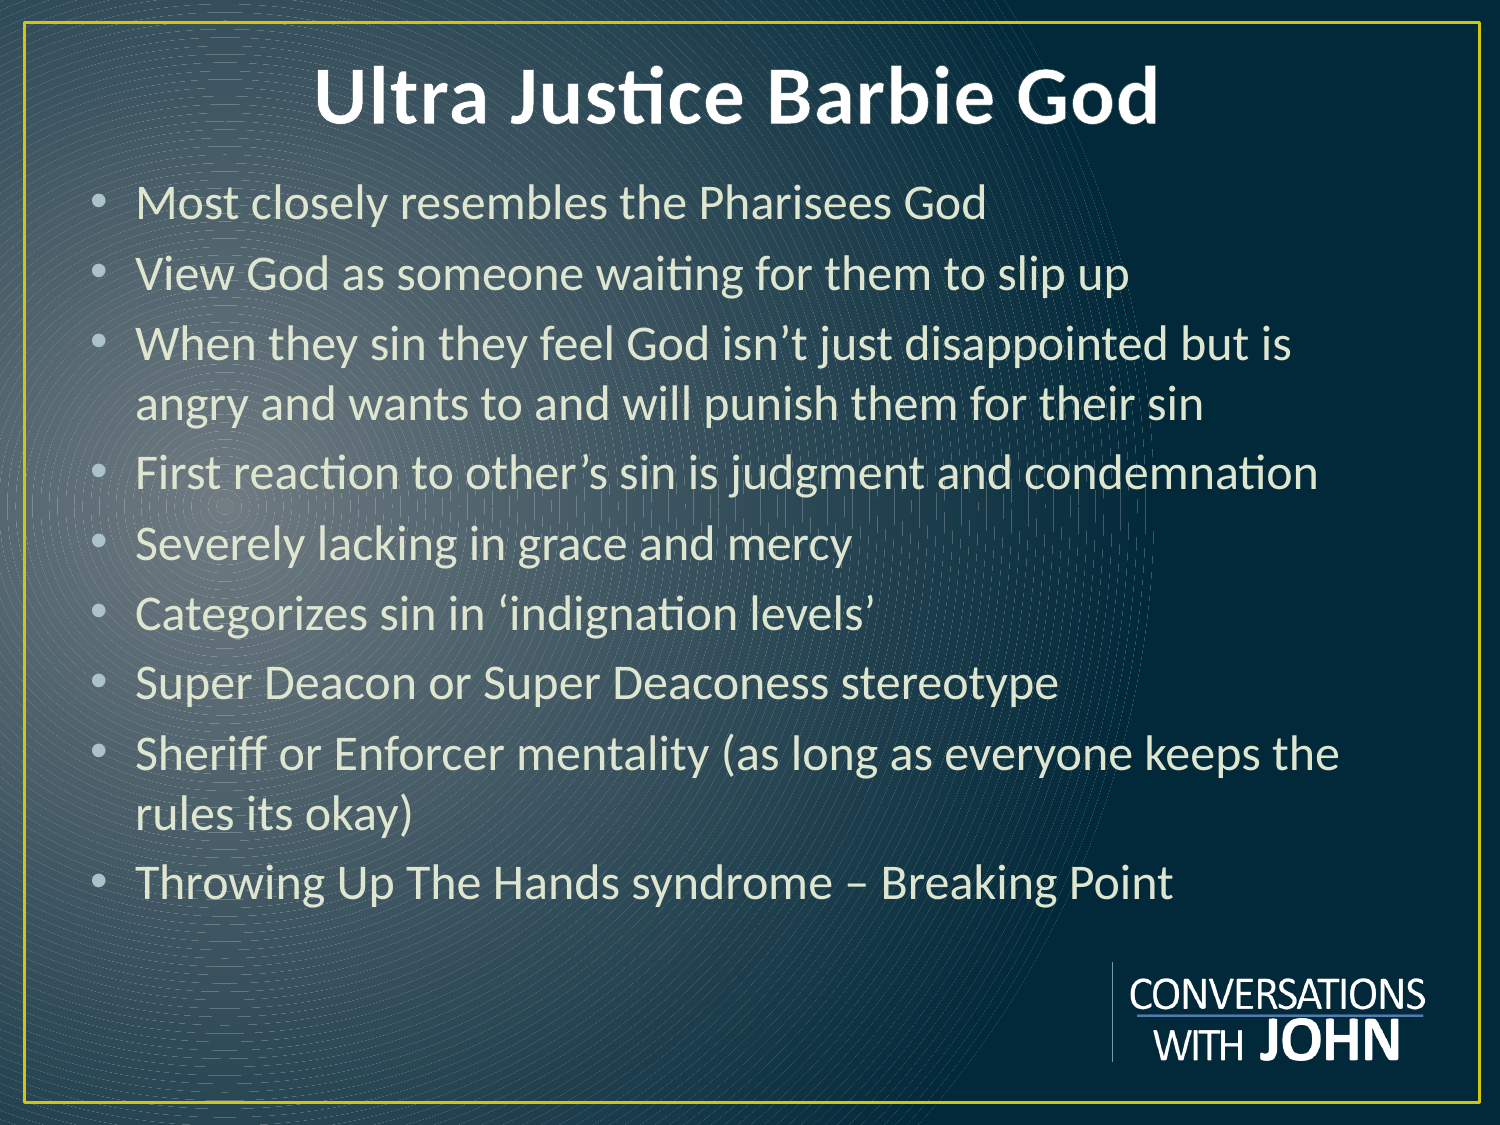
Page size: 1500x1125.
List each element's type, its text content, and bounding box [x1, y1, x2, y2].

title Ultra Justice Barbie God [50, 24, 1425, 148]
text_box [1099, 949, 1463, 1119]
list Most closely resembles the Pharisees God View God as someone waiting for them to slip up When they sin they feel God isn’t just disappointed but is angry and wants to and will punish them for their sin First reaction to other’s sin is judgment and condemnation Severely lacking in grace and mercy Categorizes sin in ‘indignation levels’ Super Deacon or Super Deaconess stereotype Sheriff or Enforcer mentality (as long as everyone keeps the rules its okay) Throwing Up The Hands syndrome – Breaking Point [75, 162, 1425, 1005]
